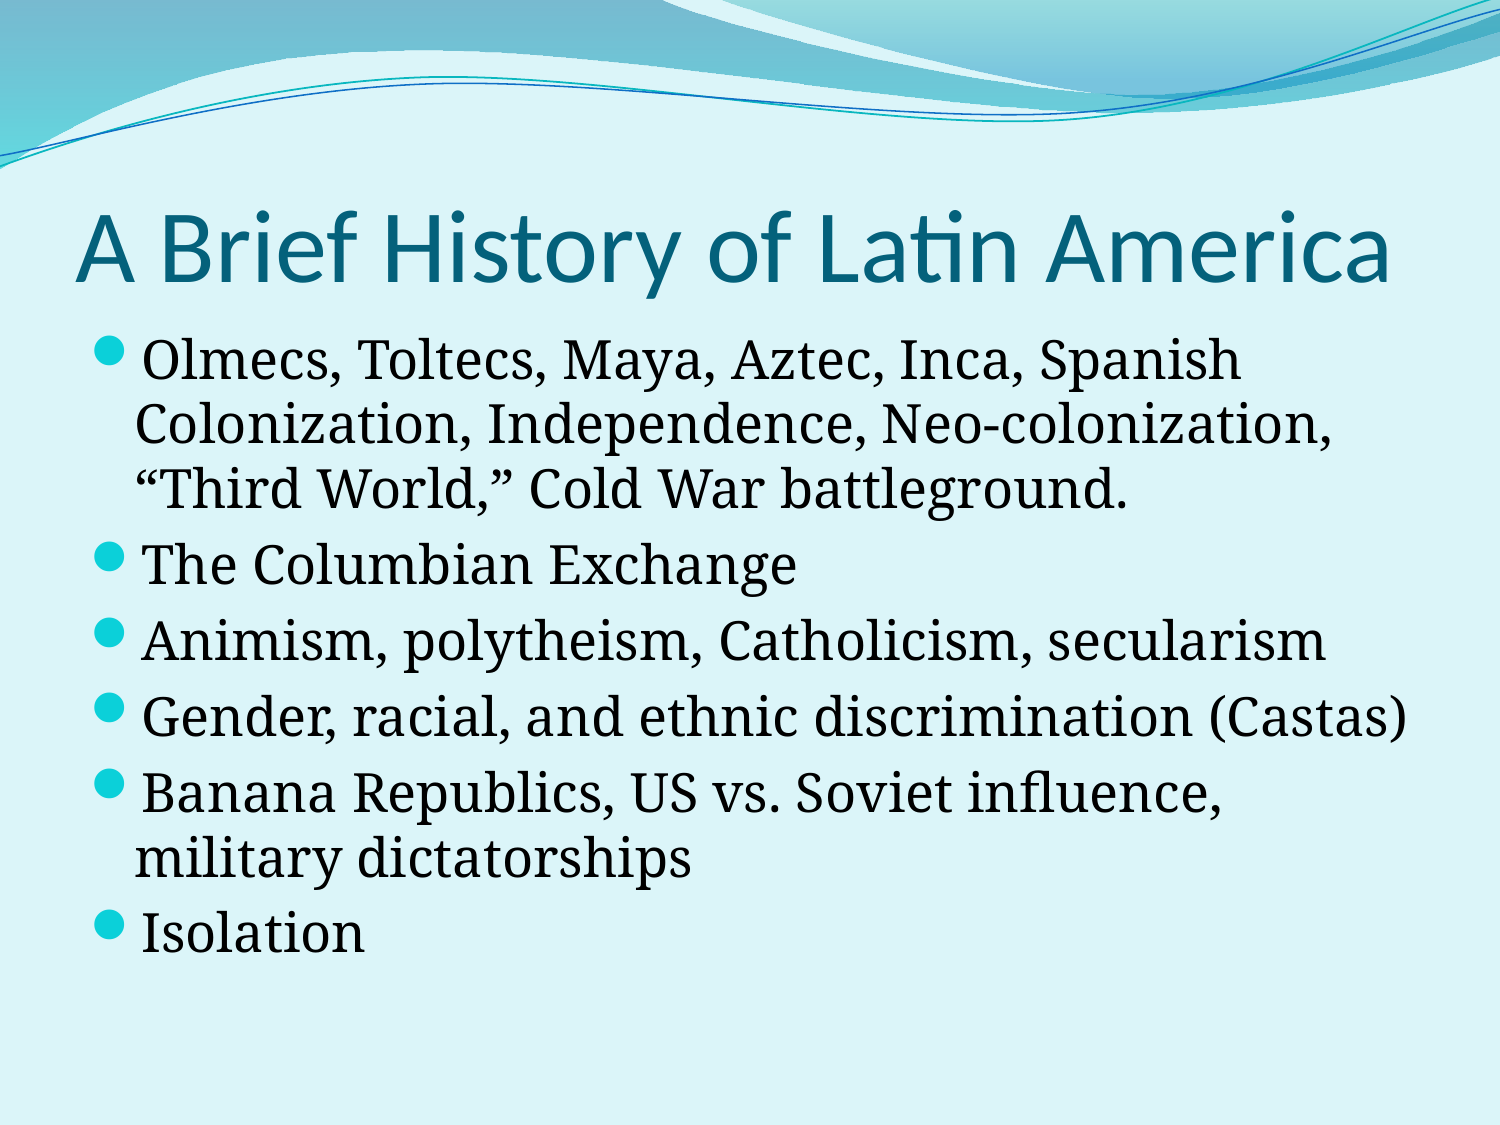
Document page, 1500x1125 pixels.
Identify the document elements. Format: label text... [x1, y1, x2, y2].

title A Brief History of Latin America [74, 115, 1426, 304]
list Olmecs, Toltecs, Maya, Aztec, Inca, Spanish Colonization, Independence, Neo-colonization, “Third World,” Cold War battleground. The Columbian Exchange Animism, polytheism, Catholicism, secularism Gender, racial, and ethnic discrimination (Castas) Banana Republics, US vs. Soviet influence, military dictatorships Isolation [74, 317, 1426, 1038]
